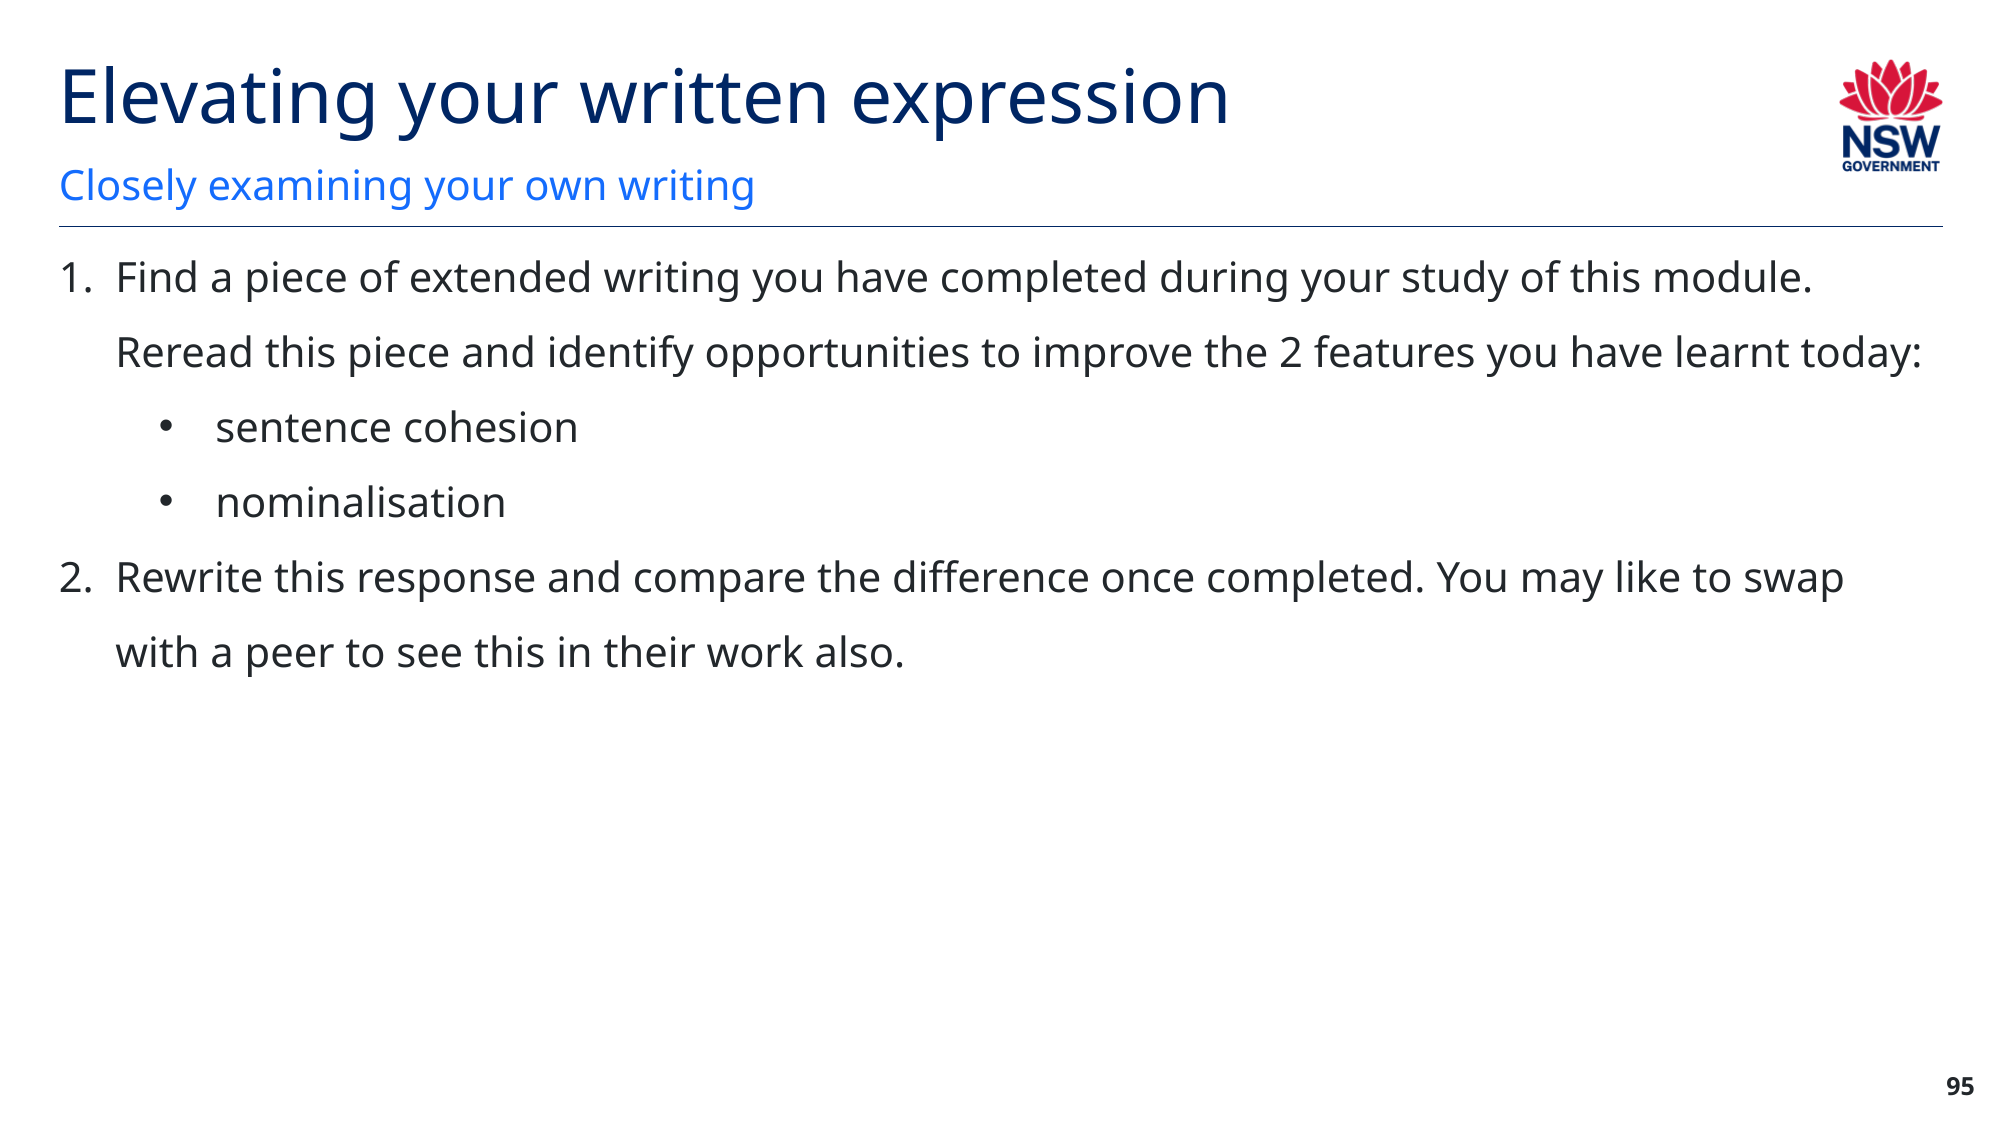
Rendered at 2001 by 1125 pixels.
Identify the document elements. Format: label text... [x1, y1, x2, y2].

title Elevating your written expression [59, 59, 1713, 157]
list Closely examining your own writing [59, 157, 1757, 209]
picture [1839, 59, 1943, 172]
text_box Find a piece of extended writing you have completed during your study of this module. Reread this piece and identify opportunities to improve the 2 features you have learnt today: sentence cohesion nominalisation Rewrite this response and compare the difference once completed. You may like to swap with a peer to see this in their work also. [59, 225, 1933, 1043]
slide_number 95 [1856, 1070, 1975, 1125]
